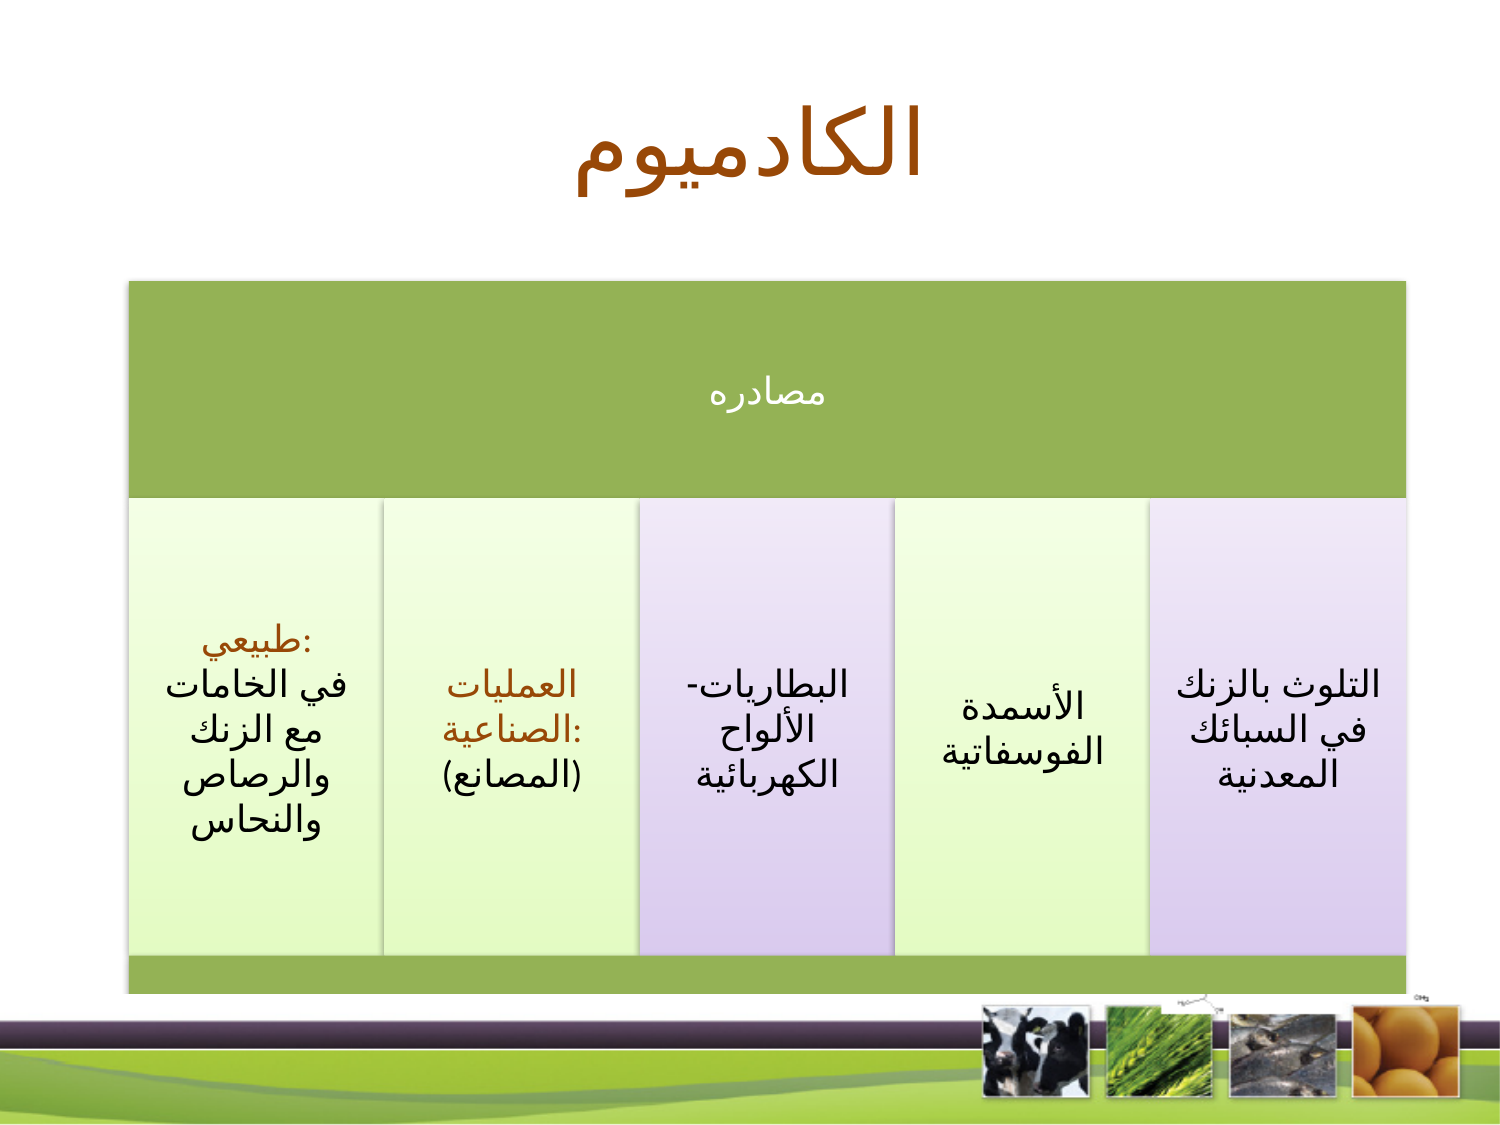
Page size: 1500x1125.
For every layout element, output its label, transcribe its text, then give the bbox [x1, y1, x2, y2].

picture [0, 994, 1500, 1125]
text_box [128, 280, 1407, 991]
title الكادميوم [75, 45, 1425, 233]
